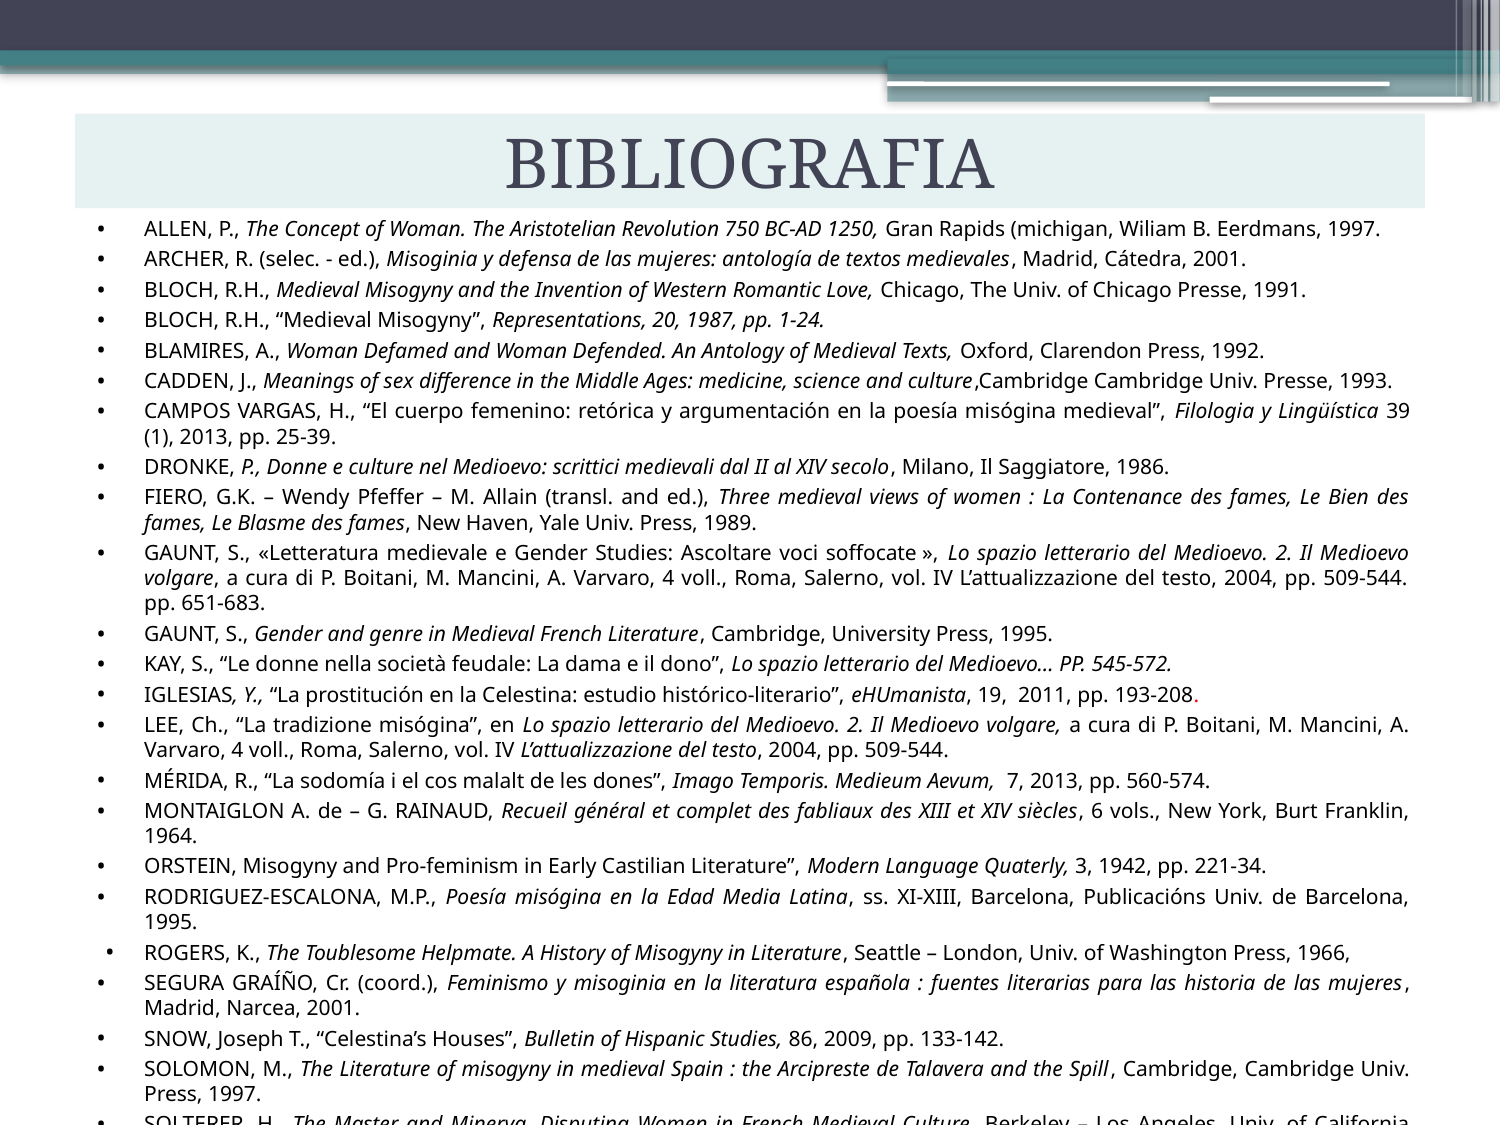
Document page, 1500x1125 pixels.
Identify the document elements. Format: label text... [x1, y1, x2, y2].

list ALLEN, P., The Concept of Woman. The Aristotelian Revolution 750 BC-AD 1250, Gran Rapids (michigan, Wiliam B. Eerdmans, 1997. ARCHER, R. (selec. - ed.), Misoginia y defensa de las mujeres: antología de textos medievales, Madrid, Cátedra, 2001. BLOCH, R.H., Medieval Misogyny and the Invention of Western Romantic Love, Chicago, The Univ. of Chicago Presse, 1991. BLOCH, R.H., “Medieval Misogyny”, Representations, 20, 1987, pp. 1-24. BLAMIRES, A., Woman Defamed and Woman Defended. An Antology of Medieval Texts, Oxford, Clarendon Press, 1992. CADDEN, J., Meanings of sex difference in the Middle Ages: medicine, science and culture,Cambridge Cambridge Univ. Presse, 1993. CAMPOS VARGAS, H., “El cuerpo femenino: retórica y argumentación en la poesía misógina medieval”, Filologia y Lingüística 39 (1), 2013, pp. 25-39. DRONKE, P., Donne e culture nel Medioevo: scrittici medievali dal II al XIV secolo, Milano, Il Saggiatore, 1986. FIERO, G.K. – Wendy Pfeffer – M. Allain (transl. and ed.), Three medieval views of women : La Contenance des fames, Le Bien des fames, Le Blasme des fames, New Haven, Yale Univ. Press, 1989. GAUNT, S., «Letteratura medievale e Gender Studies: Ascoltare voci soffocate », Lo spazio letterario del Medioevo. 2. Il Medioevo volgare, a cura di P. Boitani, M. Mancini, A. Varvaro, 4 voll., Roma, Salerno, vol. IV L’attualizzazione del testo, 2004, pp. 509-544. pp. 651-683. GAUNT, S., Gender and genre in Medieval French Literature, Cambridge, University Press, 1995. KAY, S., “Le donne nella società feudale: La dama e il dono”, Lo spazio letterario del Medioevo… PP. 545-572. IGLESIAS, Y., “La prostitución en la Celestina: estudio histórico-literario”, eHUmanista, 19, 2011, pp. 193-208. LEE, Ch., “La tradizione misógina”, en Lo spazio letterario del Medioevo. 2. Il Medioevo volgare, a cura di P. Boitani, M. Mancini, A. Varvaro, 4 voll., Roma, Salerno, vol. IV L’attualizzazione del testo, 2004, pp. 509-544. MÉRIDA, R., “La sodomía i el cos malalt de les dones”, Imago Temporis. Medieum Aevum, 7, 2013, pp. 560-574. MONTAIGLON A. de – G. RAINAUD, Recueil général et complet des fabliaux des XIII et XIV siècles, 6 vols., New York, Burt Franklin, 1964. ORSTEIN, Misogyny and Pro-feminism in Early Castilian Literature”, Modern Language Quaterly, 3, 1942, pp. 221-34. RODRIGUEZ-ESCALONA, M.P., Poesía misógina en la Edad Media Latina, ss. XI-XIII, Barcelona, Publicacións Univ. de Barcelona, 1995. ROGERS, K., The Toublesome Helpmate. A History of Misogyny in Literature, Seattle – London, Univ. of Washington Press, 1966, SEGURA GRAÍÑO, Cr. (coord.), Feminismo y misoginia en la literatura española : fuentes literarias para las historia de las mujeres, Madrid, Narcea, 2001. SNOW, Joseph T., “Celestina’s Houses”, Bulletin of Hispanic Studies, 86, 2009, pp. 133-142. SOLOMON, M., The Literature of misogyny in medieval Spain : the Arcipreste de Talavera and the Spill, Cambridge, Cambridge Univ. Press, 1997. SOLTERER, H., The Master and Minerva. Disputing Women in French Medieval Culture, Berkeley – Los Angeles, Univ. of California Press, 1995. [75, 208, 1425, 1125]
title Bibliografia [75, 113, 1425, 208]
